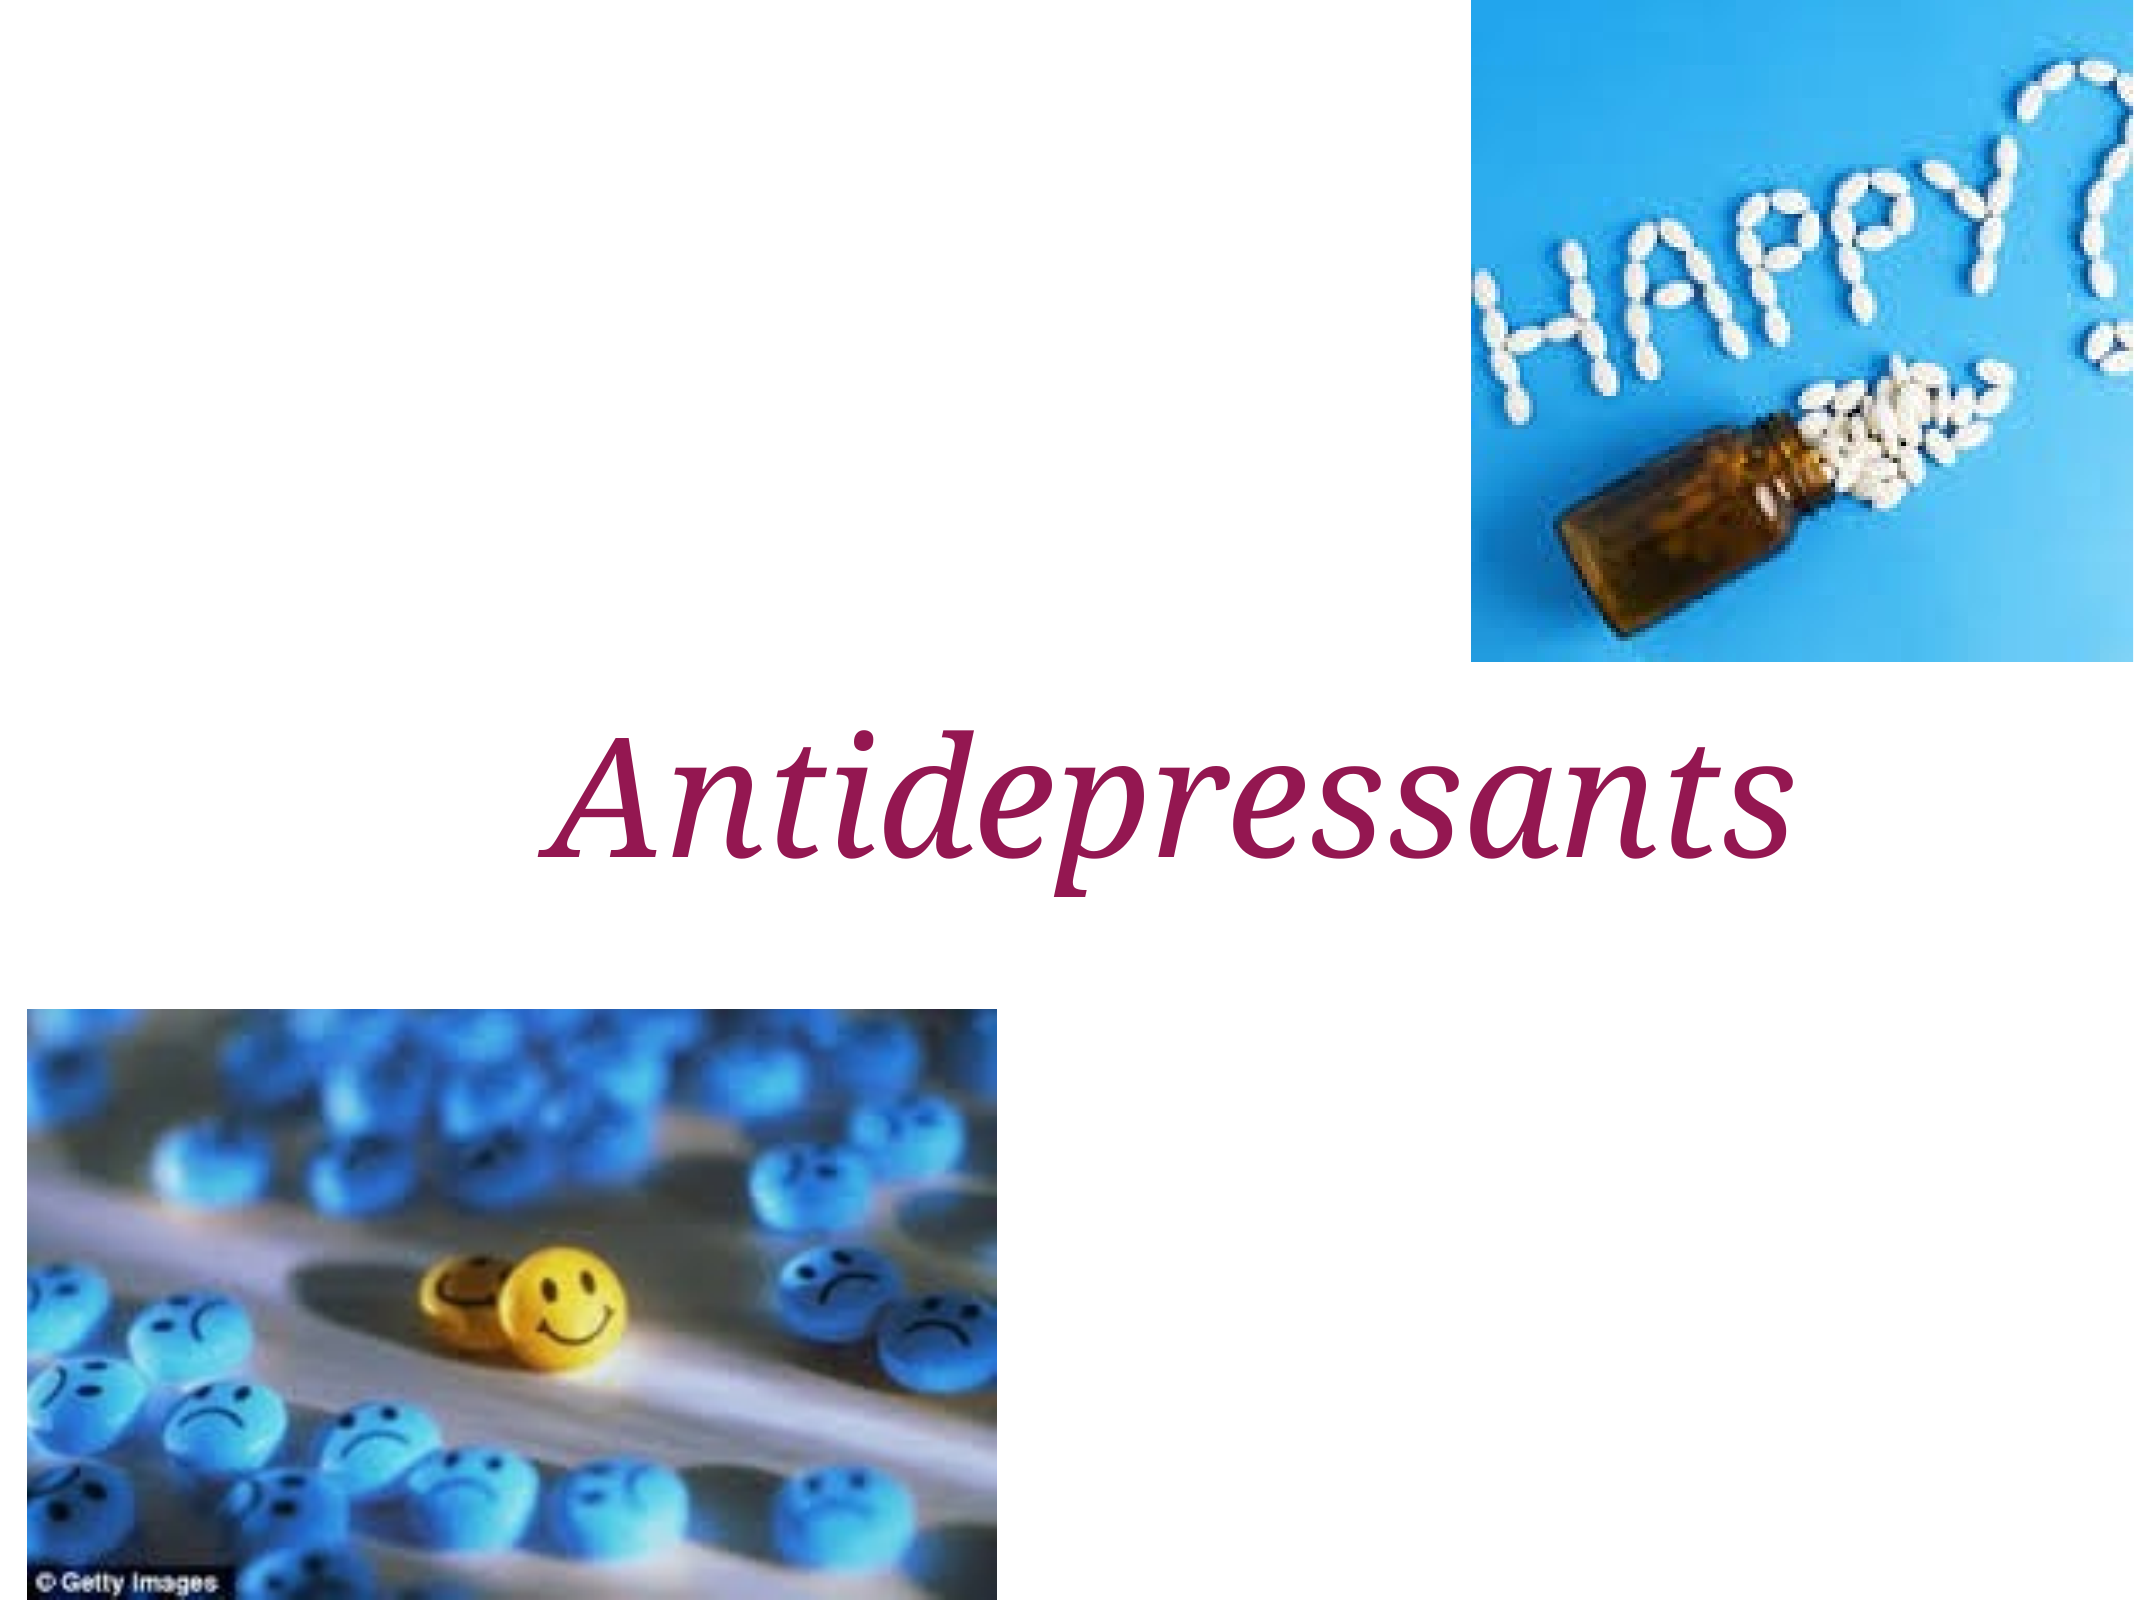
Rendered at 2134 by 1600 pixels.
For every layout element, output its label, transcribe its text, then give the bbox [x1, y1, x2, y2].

picture [27, 1009, 997, 1600]
picture [1471, 0, 2134, 662]
title Antidepressants [314, 356, 2033, 900]
